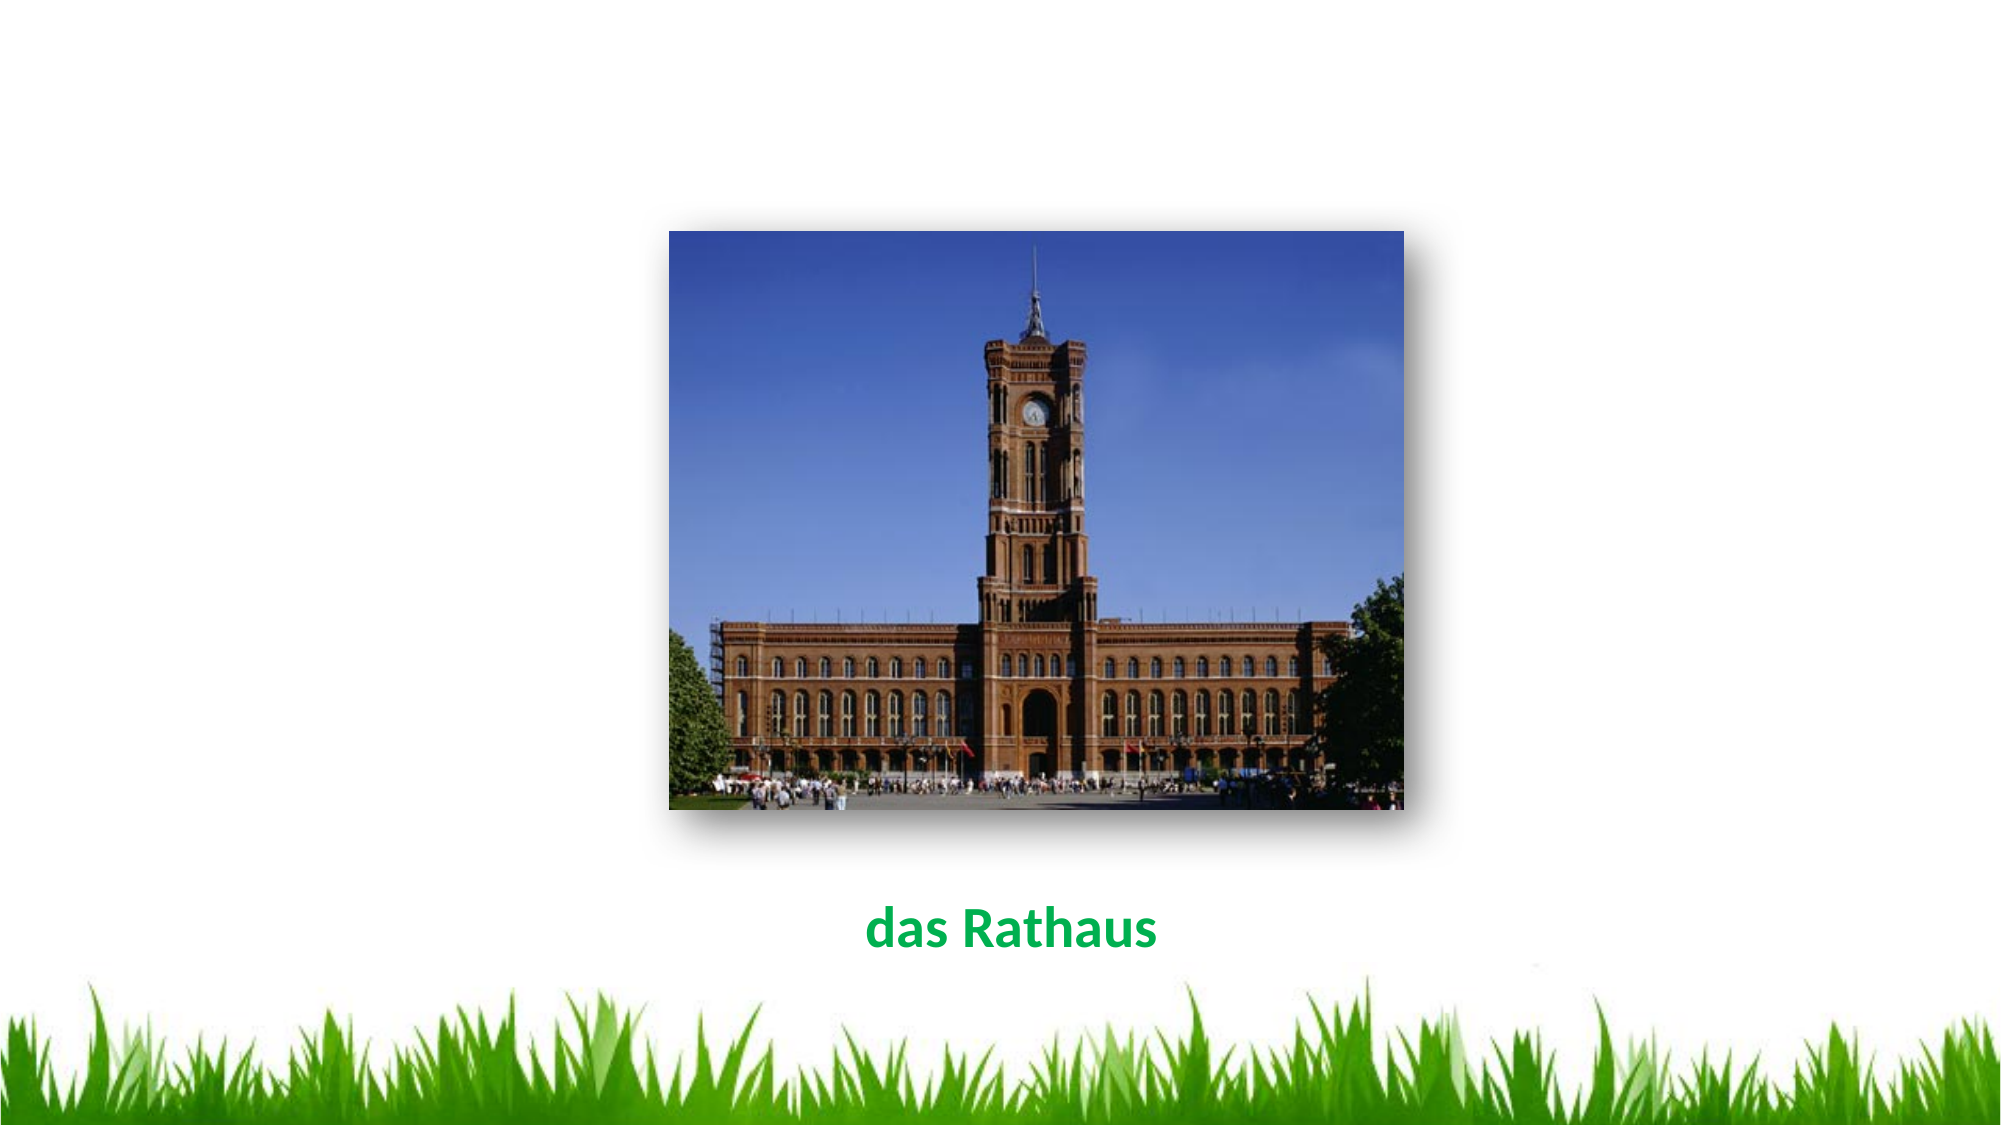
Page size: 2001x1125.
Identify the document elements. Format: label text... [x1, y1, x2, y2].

picture [668, 231, 1404, 811]
text_box das Rathaus [539, 881, 1485, 967]
picture [0, 962, 2001, 1125]
